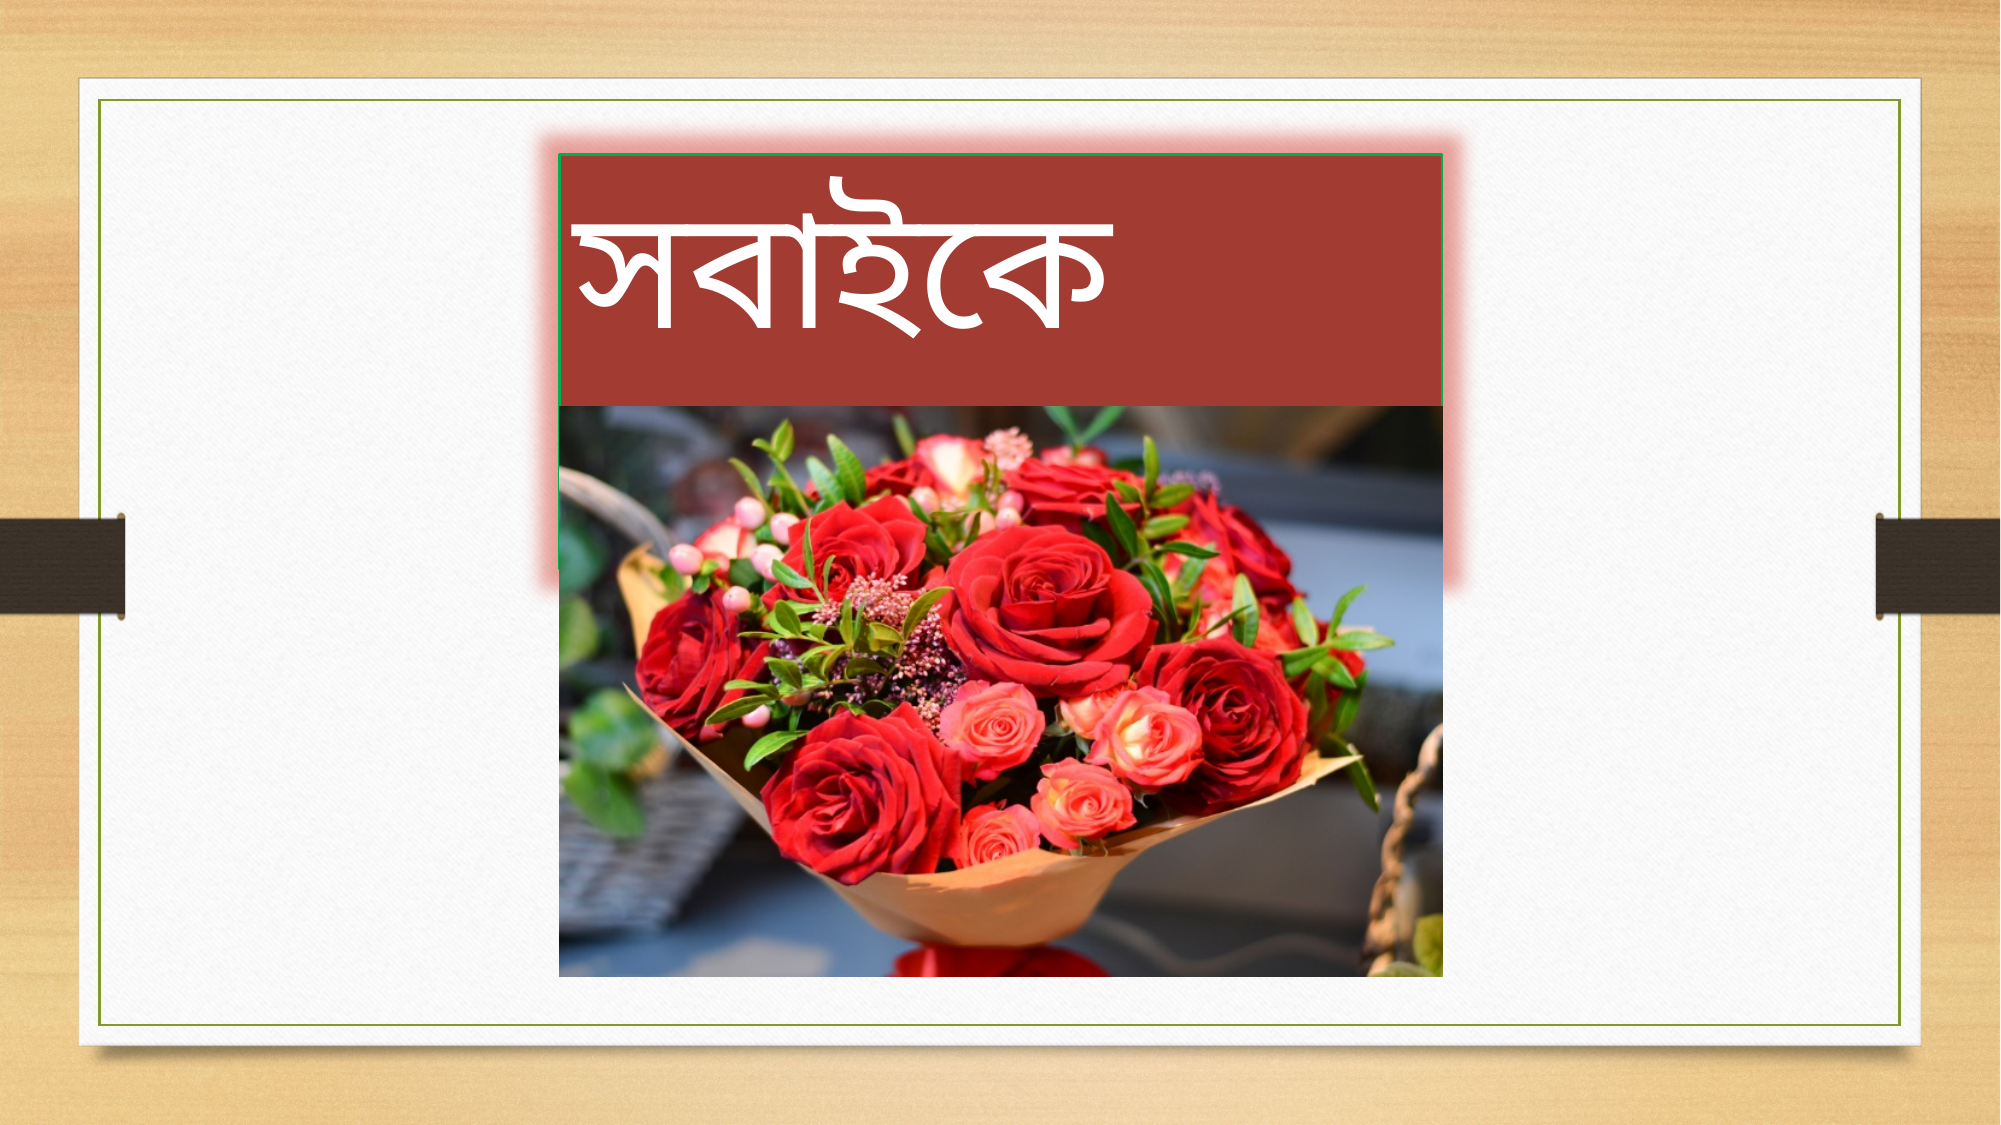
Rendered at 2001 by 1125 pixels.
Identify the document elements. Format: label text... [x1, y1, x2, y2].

text_box সবাইকে ধন্যবাদ [558, 153, 1443, 406]
picture [0, 0, 2001, 1125]
